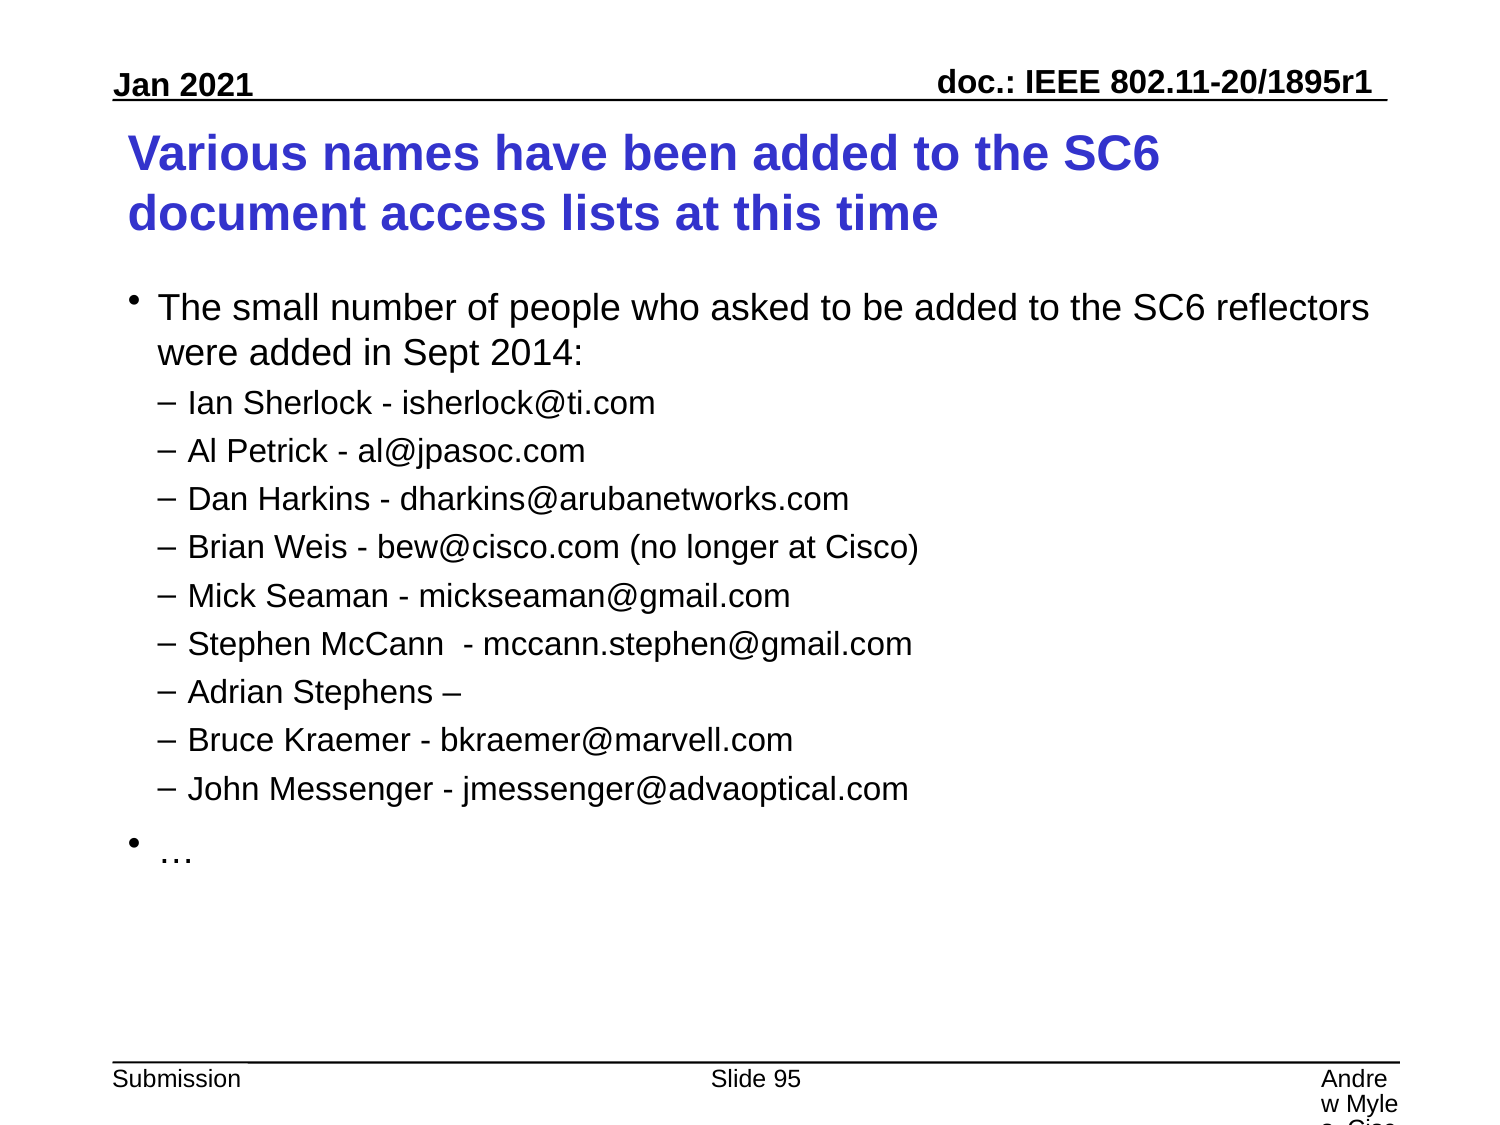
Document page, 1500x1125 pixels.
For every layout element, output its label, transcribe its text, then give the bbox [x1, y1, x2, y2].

title Various names have been added to the SC6 document access lists at this time [112, 112, 1388, 275]
footer Andrew Myles, Cisco [1320, 1061, 1402, 1093]
slide_number Slide 95 [709, 1061, 803, 1093]
list The small number of people who asked to be added to the SC6 reflectors were added in Sept 2014: Ian Sherlock - isherlock@ti.com Al Petrick - al@jpasoc.com Dan Harkins - dharkins@arubanetworks.com Brian Weis - bew@cisco.com (no longer at Cisco) Mick Seaman - mickseaman@gmail.com Stephen McCann - mccann.stephen@gmail.com Adrian Stephens – Bruce Kraemer - bkraemer@marvell.com John Messenger - jmessenger@advaoptical.com … [112, 275, 1388, 950]
